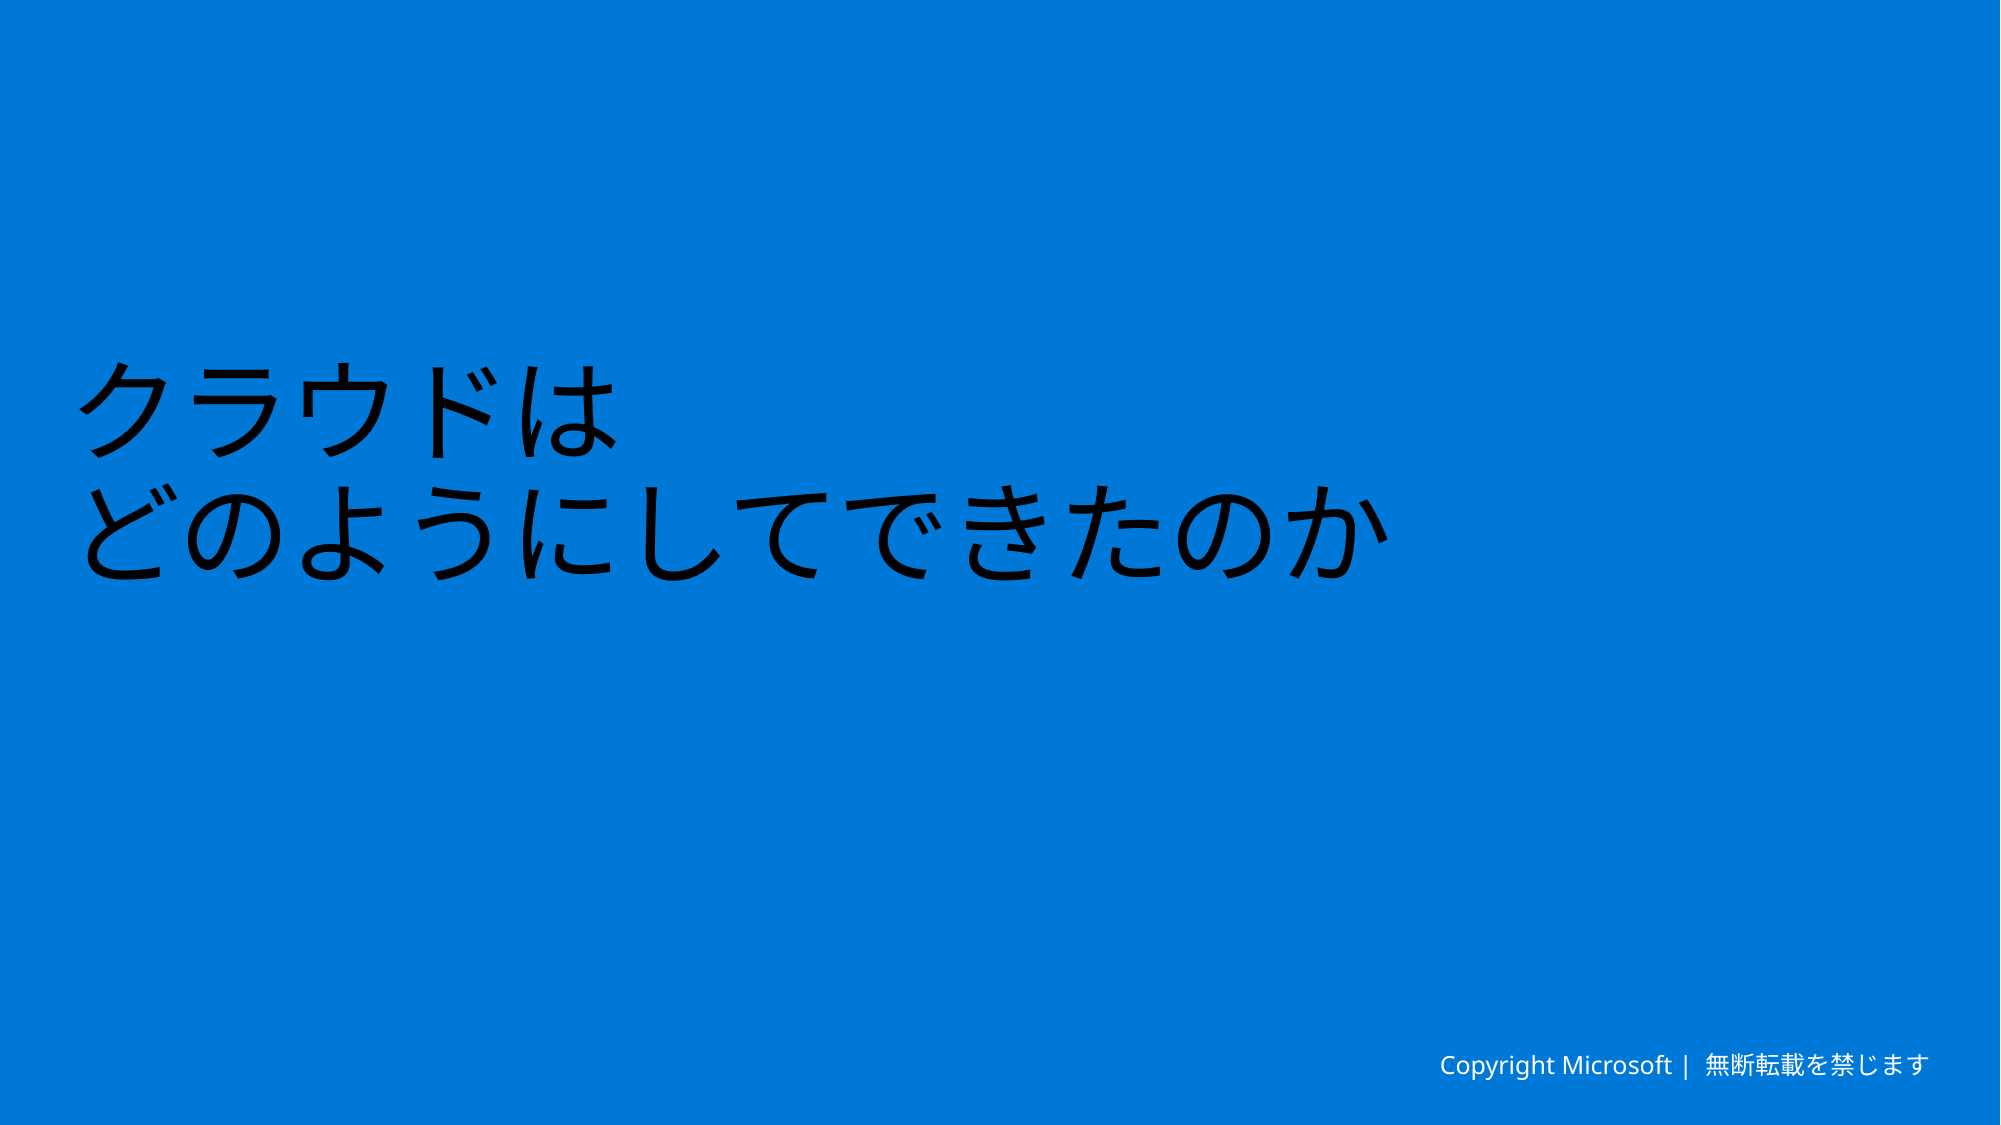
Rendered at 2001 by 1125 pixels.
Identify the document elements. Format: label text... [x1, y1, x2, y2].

title クラウドは どのようにしてできたのか [44, 341, 1956, 619]
